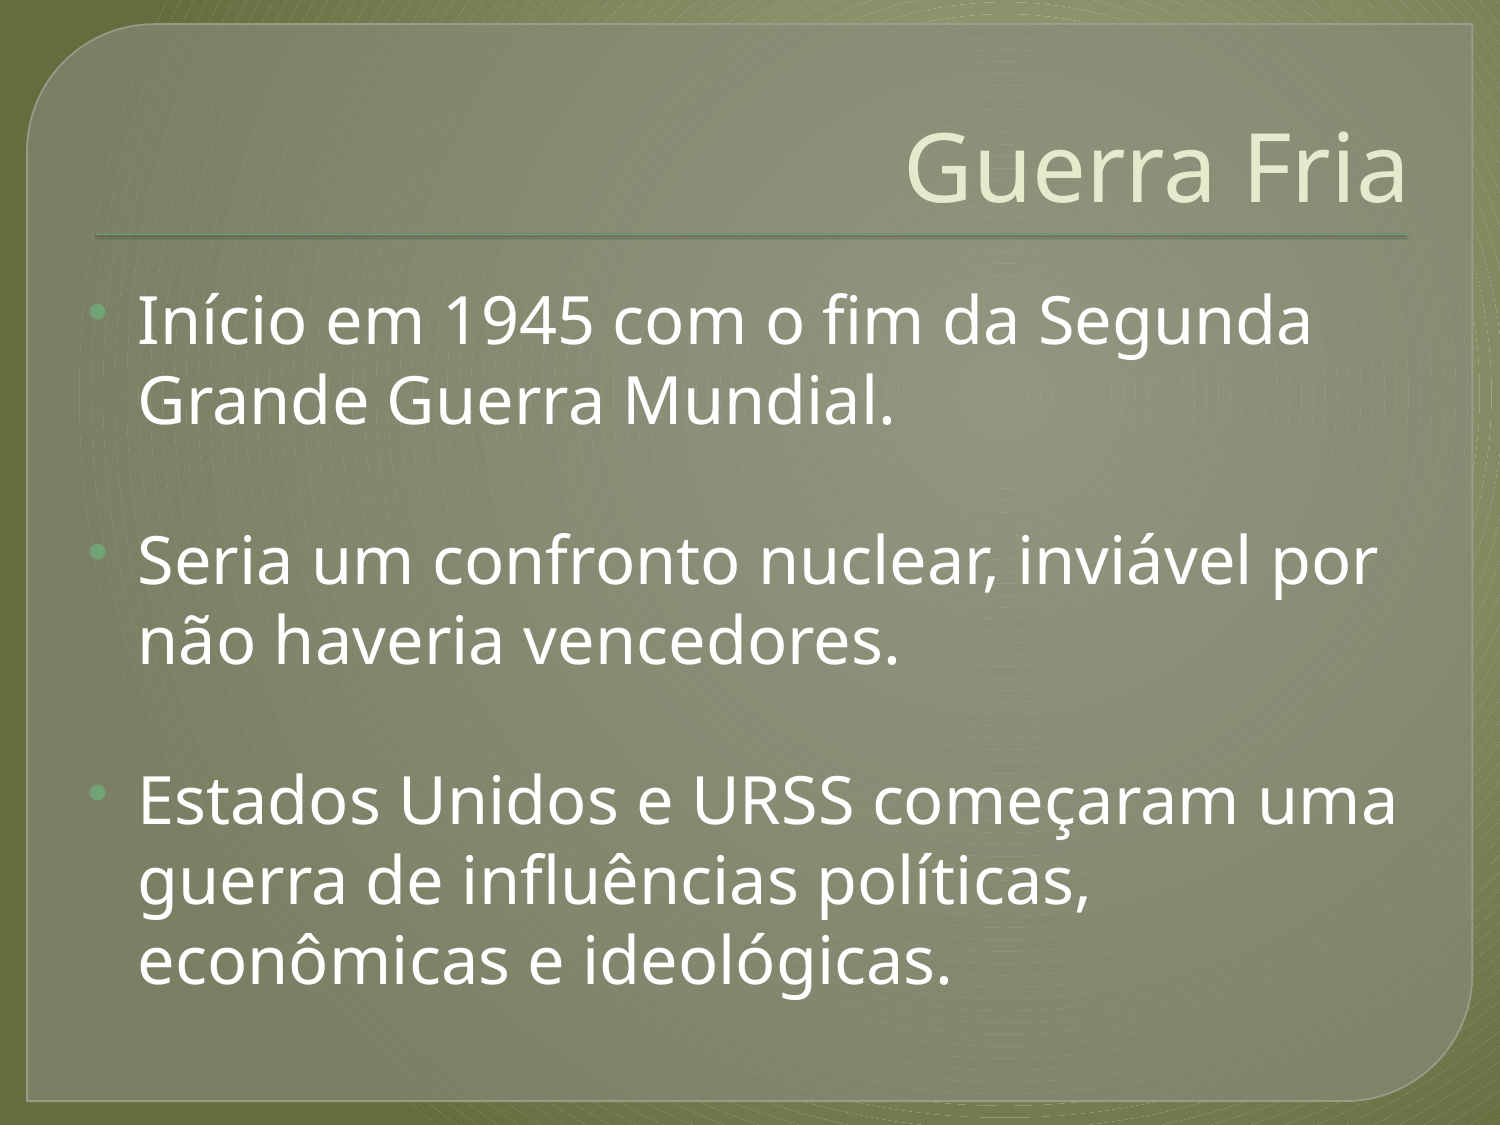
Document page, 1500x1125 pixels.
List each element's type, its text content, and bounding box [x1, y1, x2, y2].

title Guerra Fria [75, 41, 1425, 230]
list Início em 1945 com o fim da Segunda Grande Guerra Mundial. Seria um confronto nuclear, inviável por não haveria vencedores. Estados Unidos e URSS começaram uma guerra de influências políticas, econômicas e ideológicas. [75, 270, 1425, 1013]
